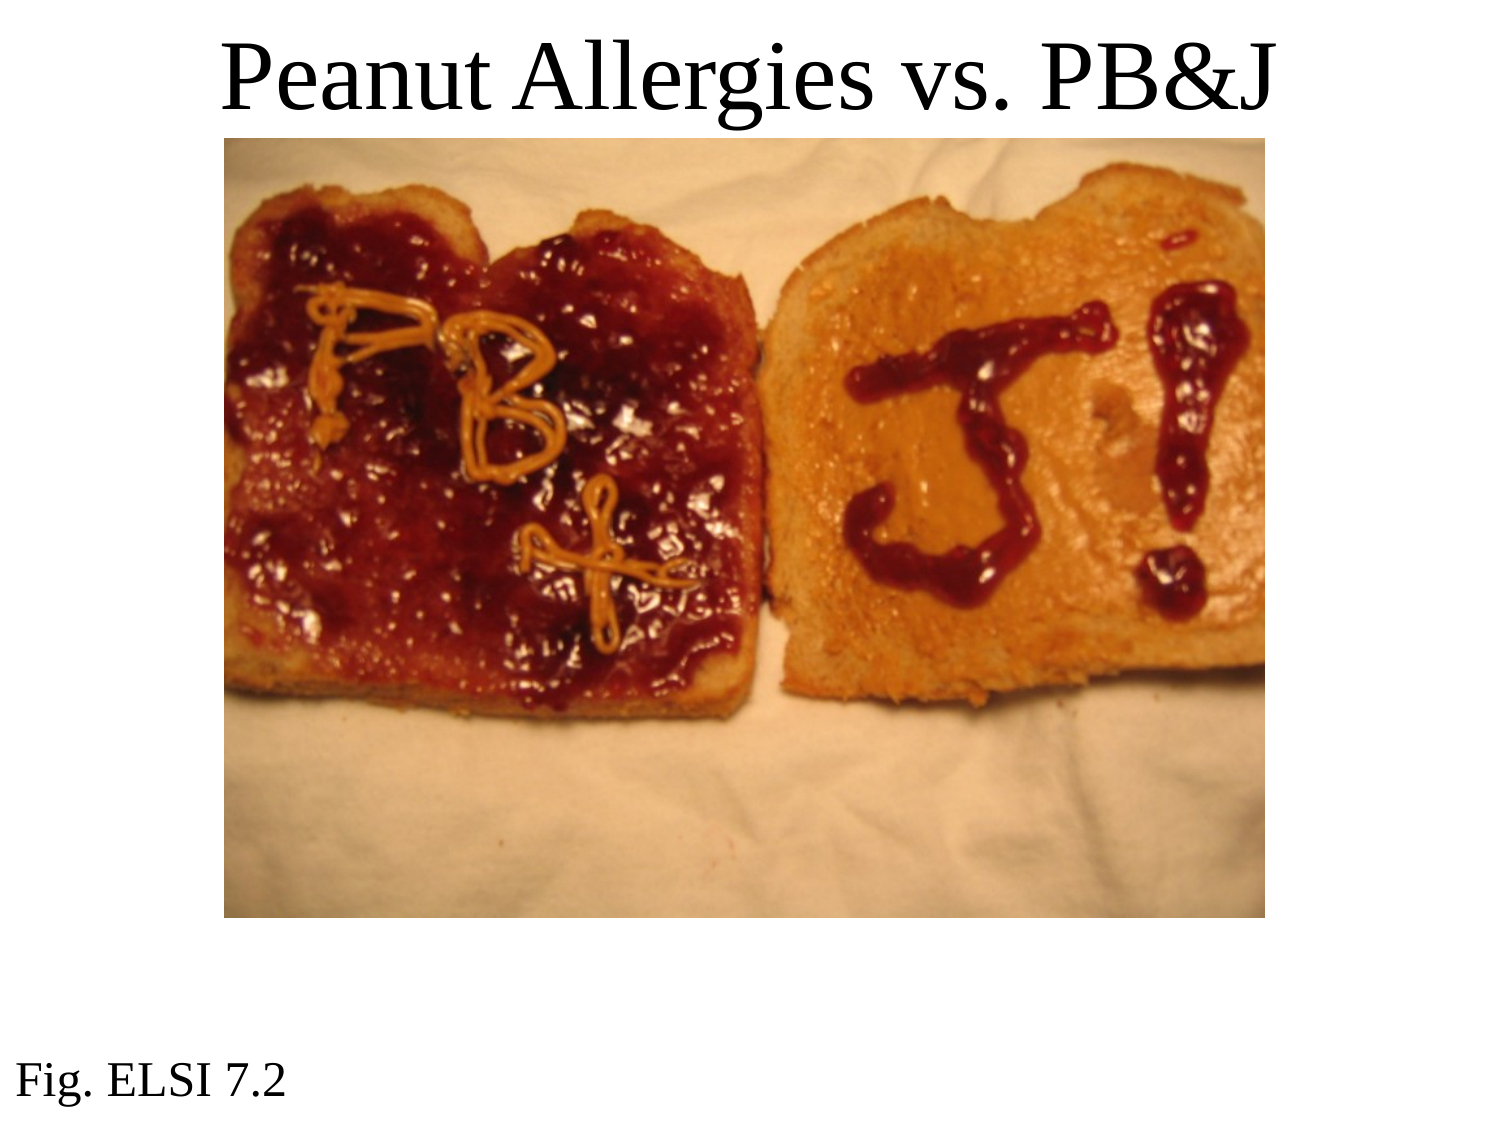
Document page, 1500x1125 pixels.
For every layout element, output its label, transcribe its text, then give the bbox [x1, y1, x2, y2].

picture [223, 138, 1266, 919]
title Fig. ELSI 7.2 [0, 1045, 327, 1109]
text_box Peanut Allergies vs. PB&J [0, 1, 1500, 137]
